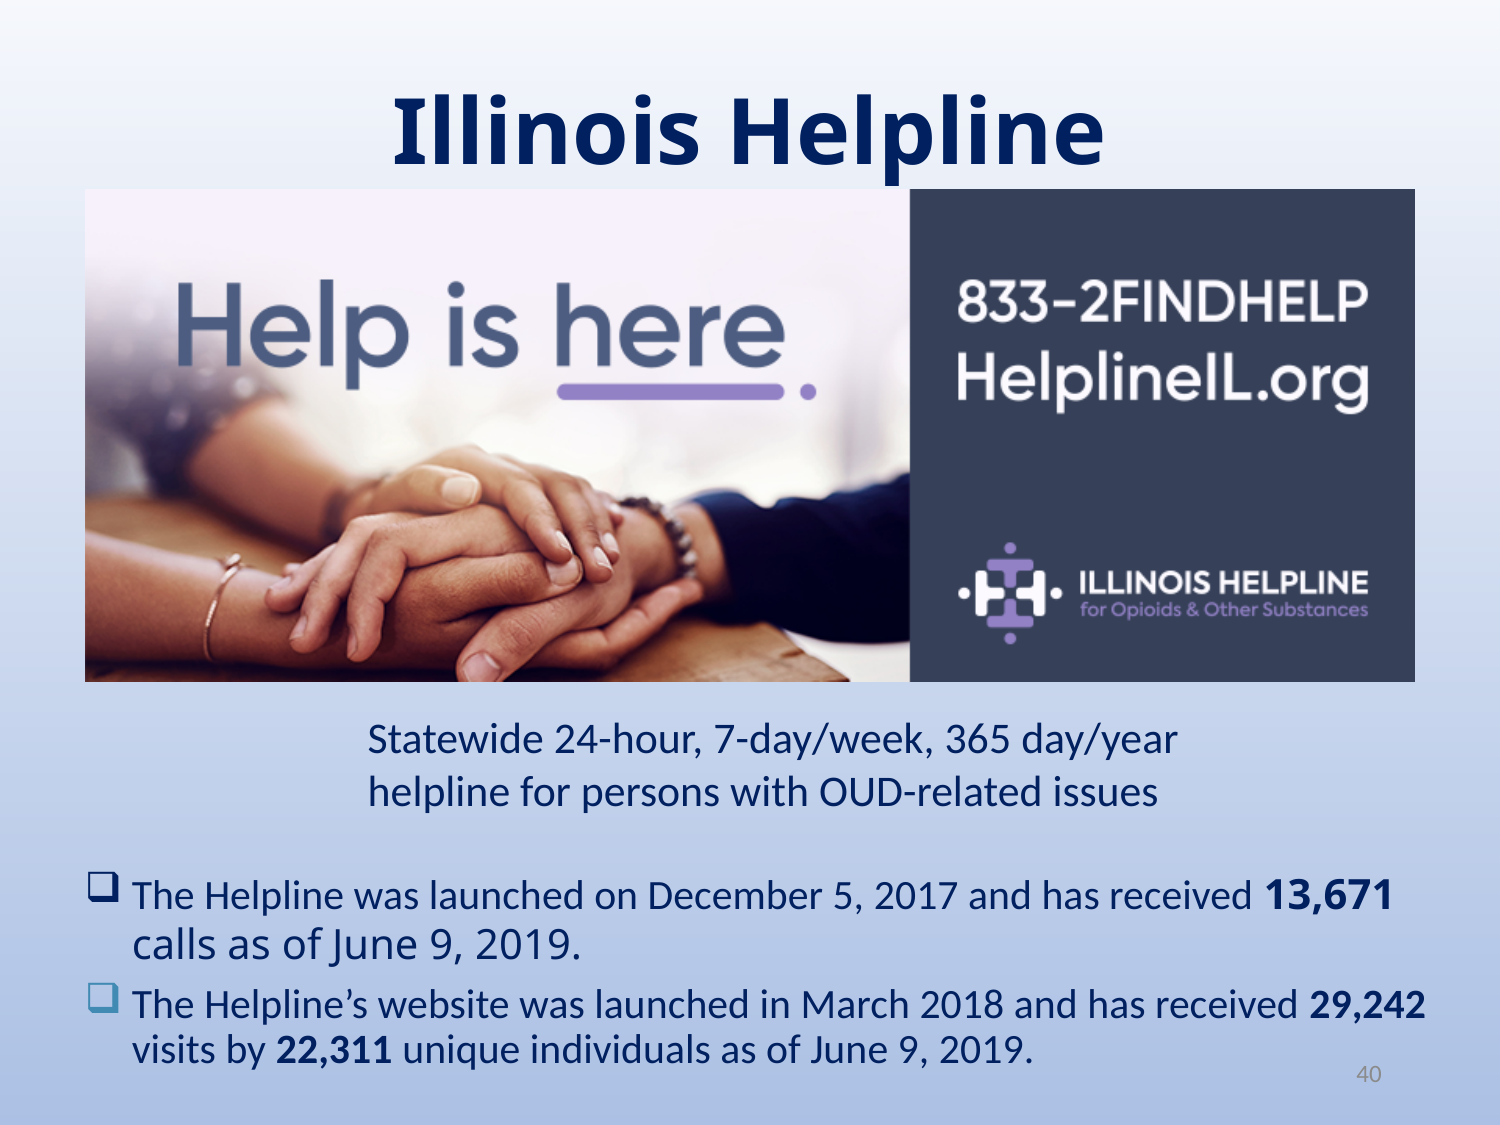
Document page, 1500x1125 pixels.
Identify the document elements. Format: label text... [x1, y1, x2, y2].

slide_number 40 [1059, 1042, 1397, 1103]
text_box Statewide 24-hour, 7-day/week, 365 day/year helpline for persons with OUD-related issues [352, 702, 1267, 823]
text_box The Helpline was launched on December 5, 2017 and has received 13,671 calls as of June 9, 2019. The Helpline’s website was launched in March 2018 and has received 29,242 visits by 22,311 unique individuals as of June 9, 2019. [70, 860, 1445, 1081]
picture [85, 189, 1415, 682]
title Illinois Helpline [103, 26, 1397, 189]
